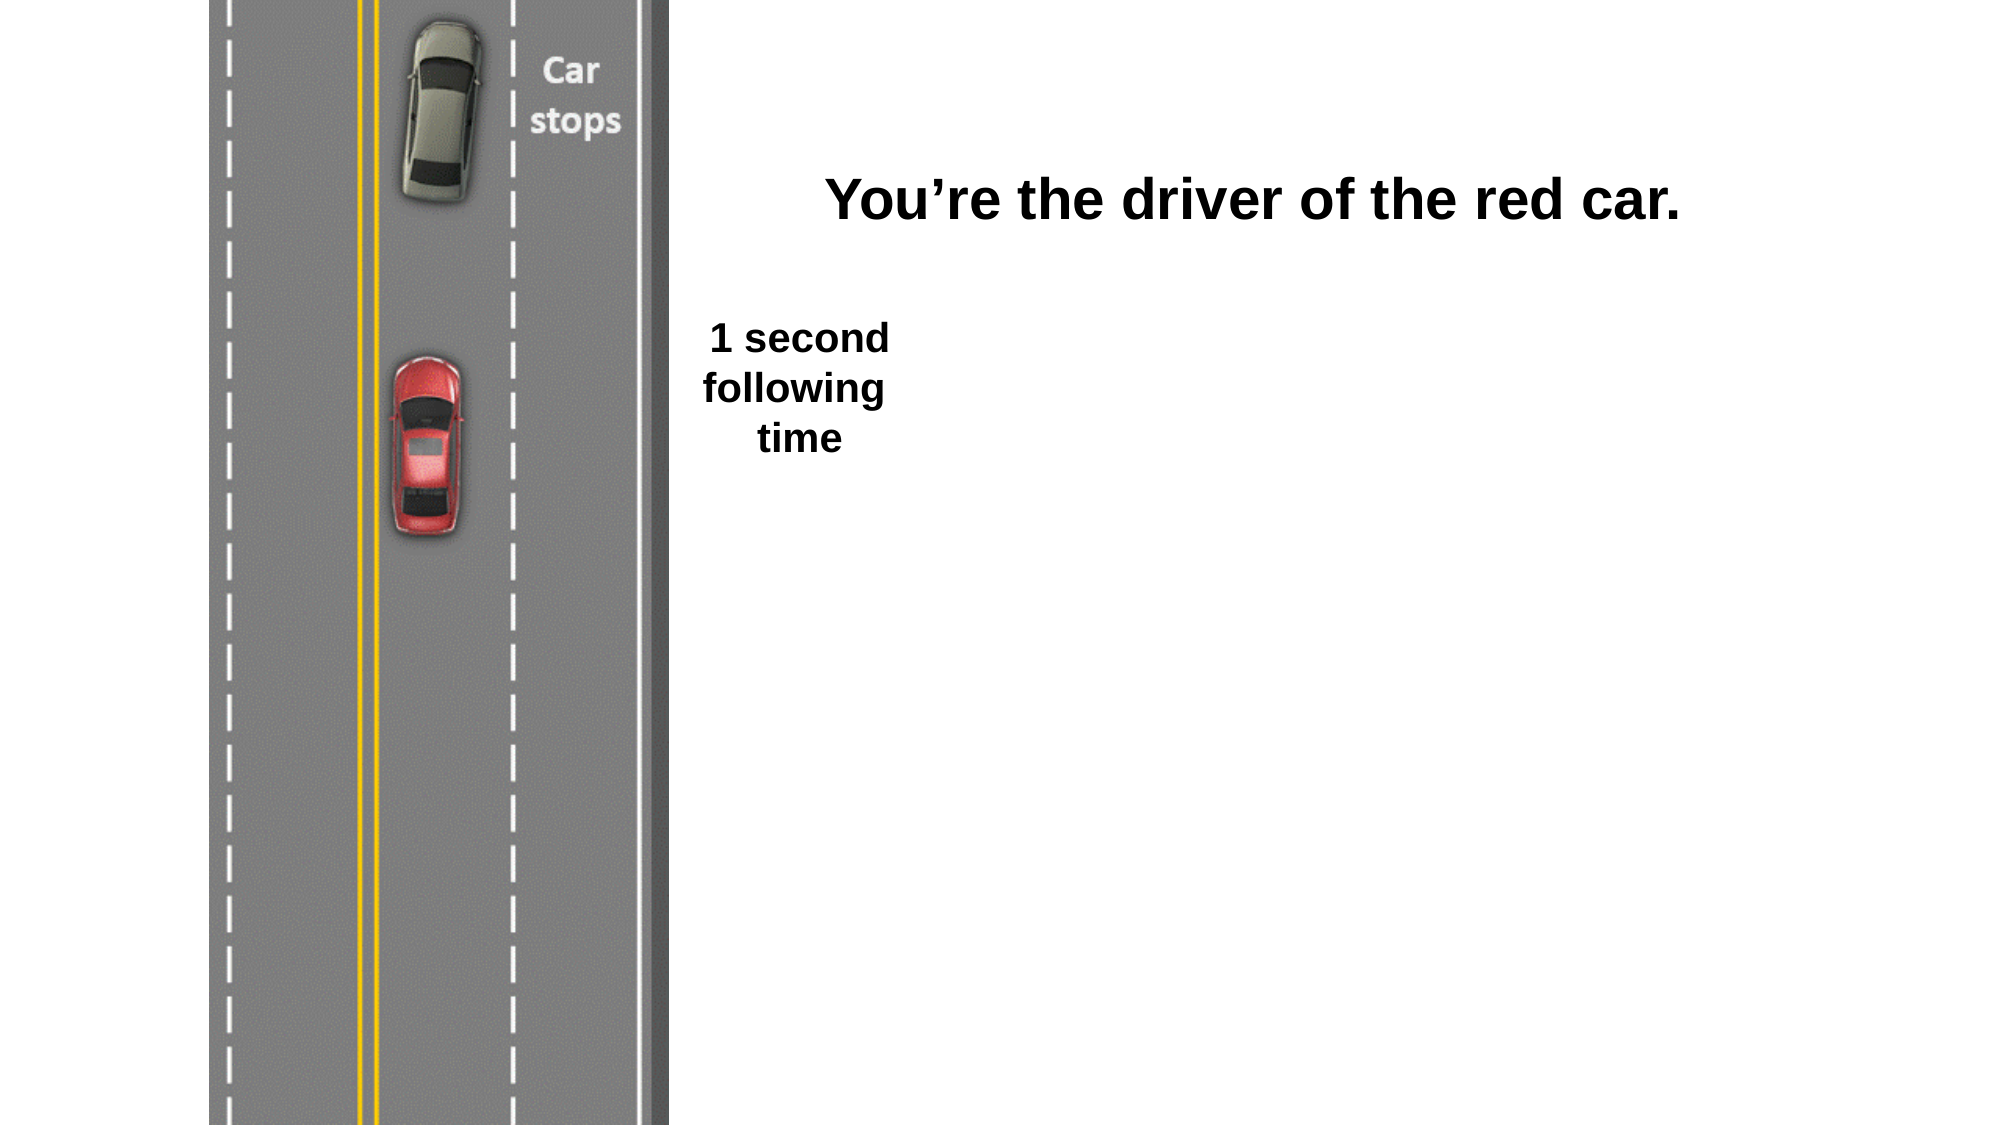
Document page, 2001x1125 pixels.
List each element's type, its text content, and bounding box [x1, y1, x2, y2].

picture [209, 0, 669, 1125]
text_box 1 second following time [687, 303, 913, 468]
text_box You’re the driver of the red car. [728, 153, 1779, 239]
